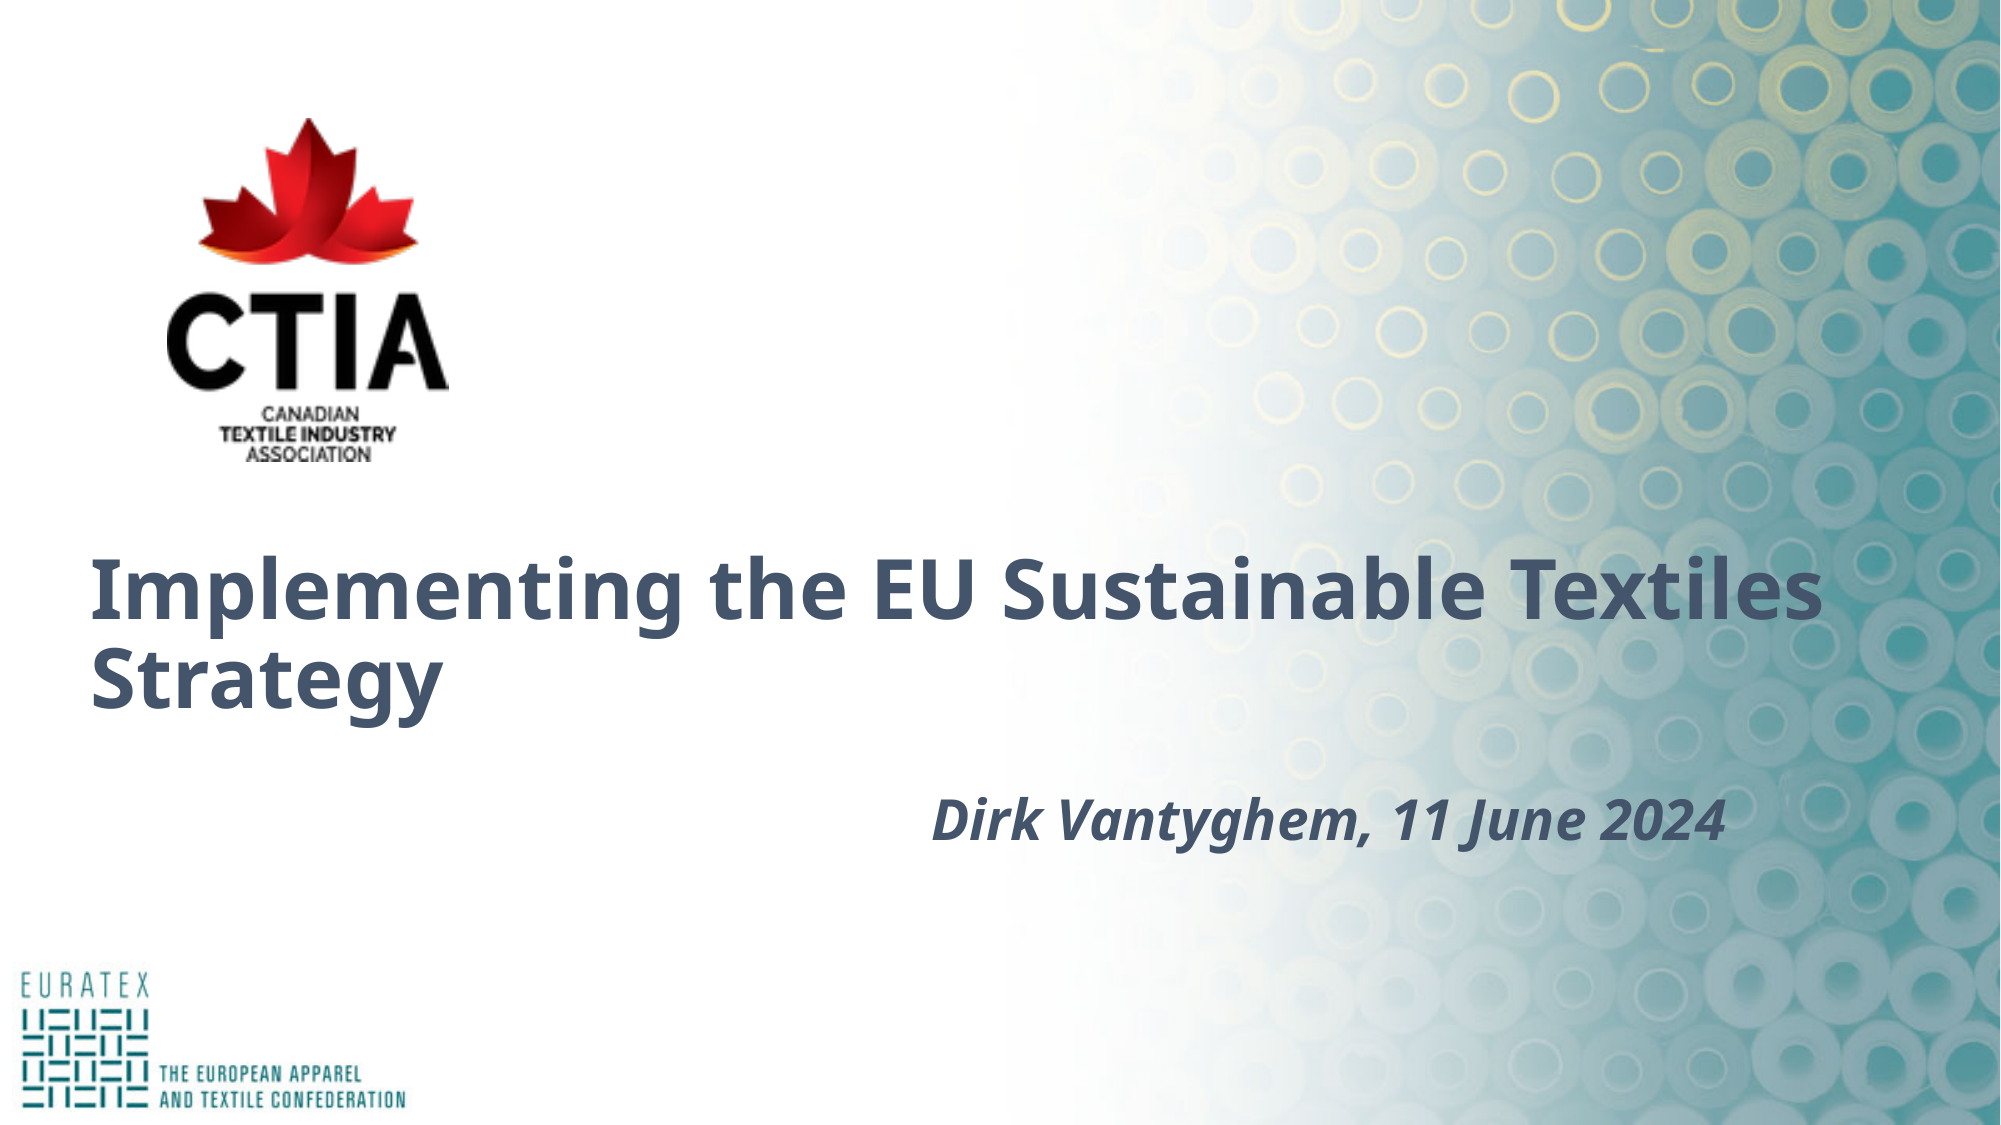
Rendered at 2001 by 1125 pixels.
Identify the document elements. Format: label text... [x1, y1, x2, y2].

text_box Dirk Vantyghem, 11 June 2024 [916, 780, 1754, 860]
text_box Implementing the EU Sustainable Textiles Strategy [75, 539, 1899, 784]
picture [0, 0, 2001, 1125]
